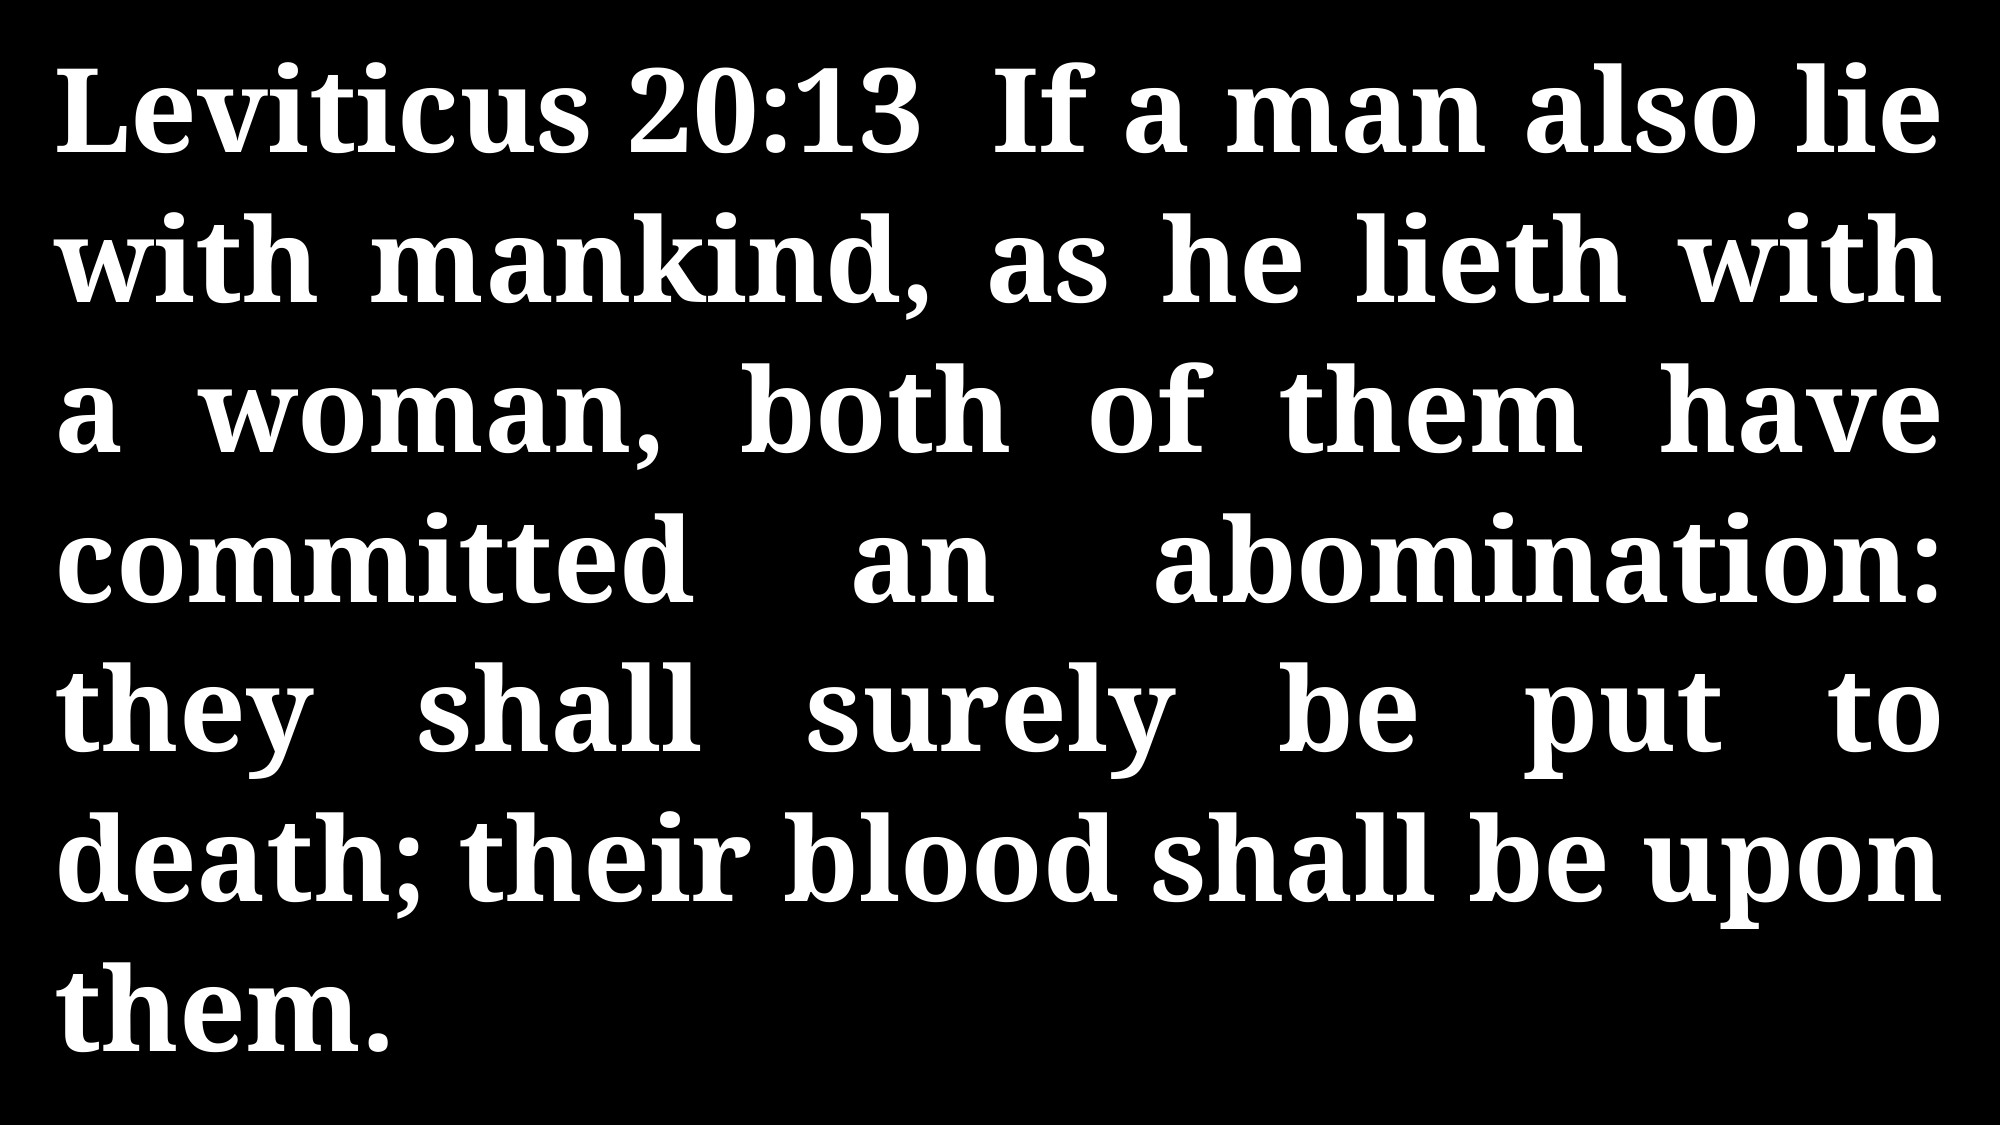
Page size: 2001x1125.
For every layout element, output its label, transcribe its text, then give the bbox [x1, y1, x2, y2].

text_box Leviticus 20:13 If a man also lie with mankind, as he lieth with a woman, both of them have committed an abomination: they shall surely be put to death; their blood shall be upon them. [39, 19, 1961, 1083]
